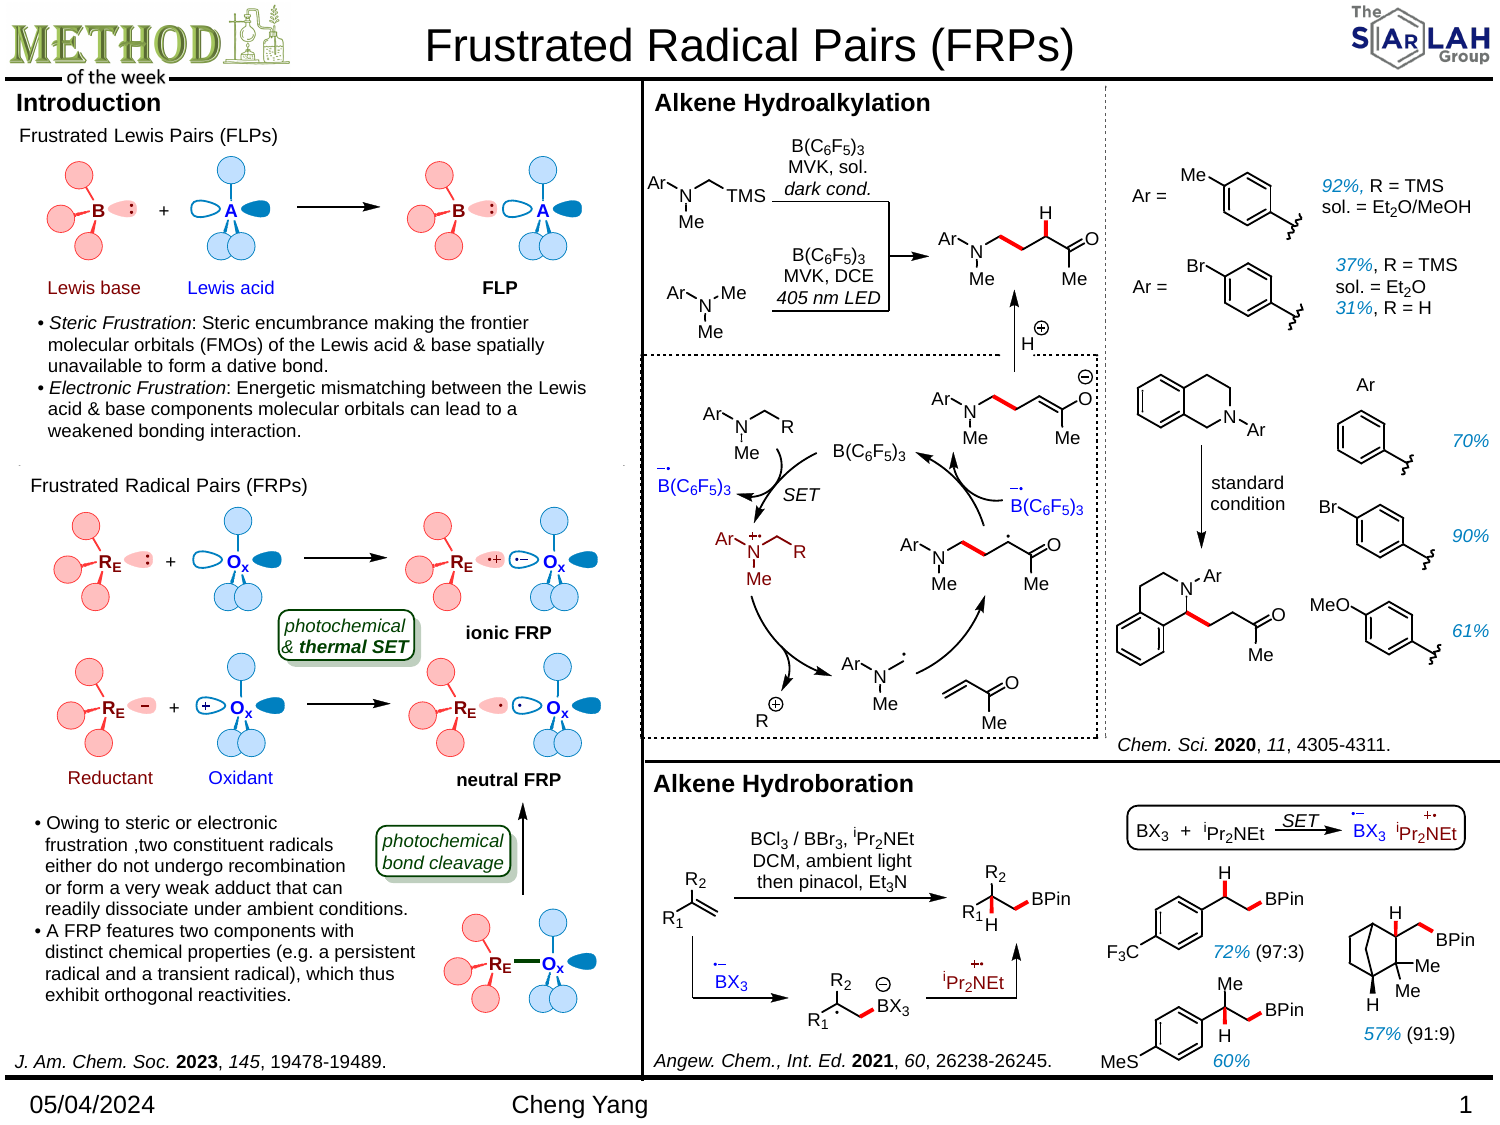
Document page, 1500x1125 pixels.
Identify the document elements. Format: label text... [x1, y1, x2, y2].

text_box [14, 120, 593, 450]
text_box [643, 129, 1105, 288]
picture [177, 81, 291, 88]
text_box J. Am. Chem. Soc. 2023, 145, 19478-19489. [0, 1041, 642, 1080]
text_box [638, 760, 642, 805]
picture [6, 2, 291, 79]
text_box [638, 288, 1107, 753]
text_box Alkene Hydroalkylation [643, 79, 947, 124]
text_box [658, 802, 1484, 1082]
text_box 05/04/2024 [14, 1080, 182, 1125]
text_box Frustrated Radical Pairs (FRPs) [112, 14, 1388, 80]
text_box Introduction [1, 79, 177, 124]
text_box 1 [1444, 1080, 1493, 1125]
text_box Alkene Hydroboration [643, 760, 930, 805]
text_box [14, 465, 631, 1032]
picture [1348, 0, 1498, 73]
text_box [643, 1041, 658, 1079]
text_box Cheng Yang [496, 1080, 1004, 1125]
text_box Chem. Sci. 2020, 11, 4305-4311. [1102, 752, 1500, 761]
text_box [1105, 82, 1500, 752]
